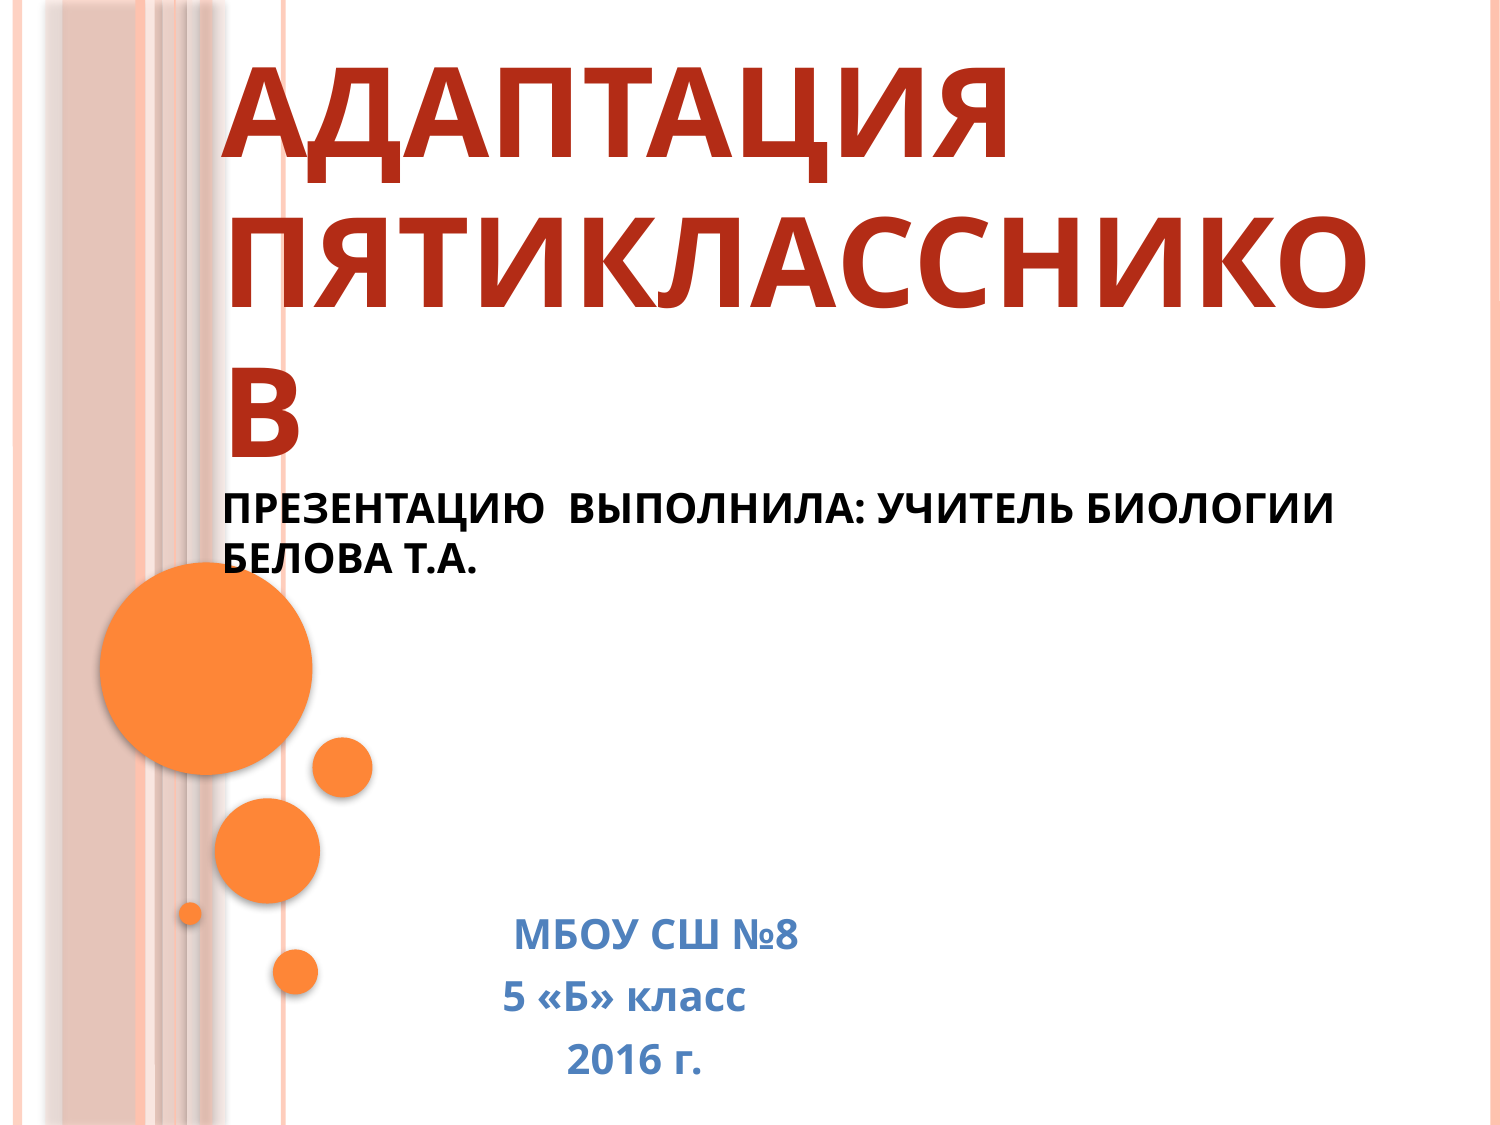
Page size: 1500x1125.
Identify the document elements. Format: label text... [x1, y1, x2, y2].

title Адаптация пятиклассников Презентацию выполнила: учитель биологии Белова Т.А. [206, 278, 1400, 590]
subtitle МБОУ СШ №8 5 «Б» класс 2016 г. [487, 900, 1500, 1125]
